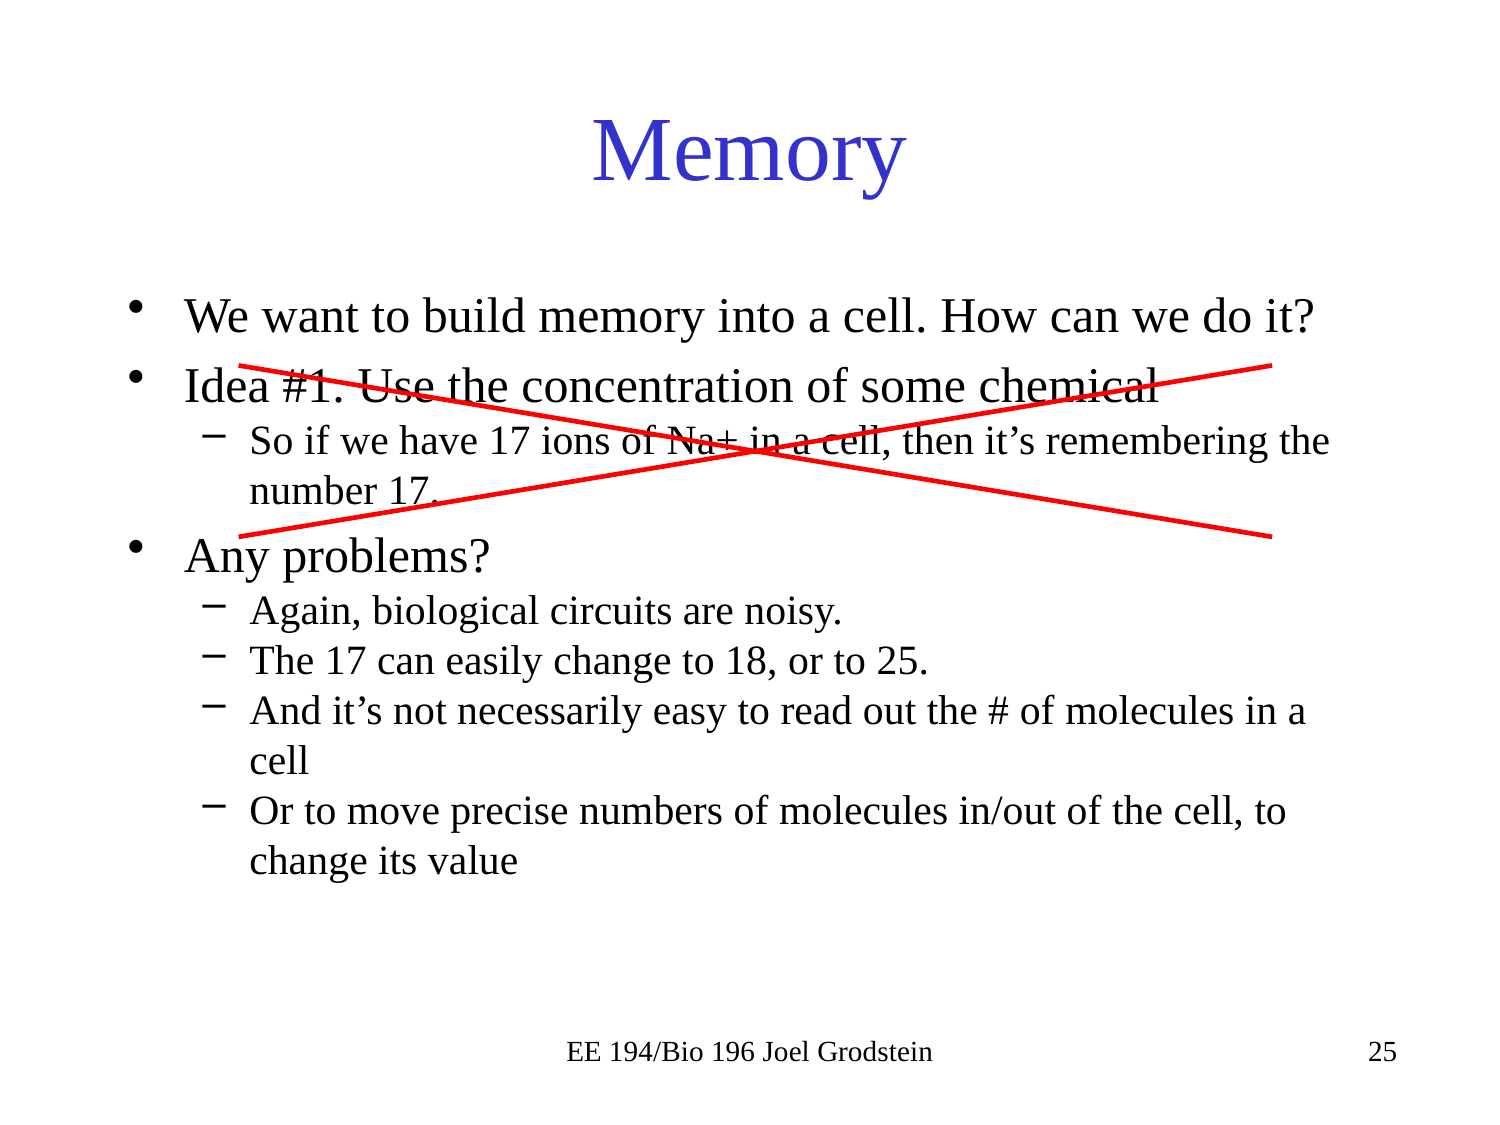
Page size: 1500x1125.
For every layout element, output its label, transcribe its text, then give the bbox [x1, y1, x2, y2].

footer EE 194/Bio 196 Joel Grodstein [512, 1024, 988, 1101]
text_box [238, 365, 1273, 538]
title Memory [112, 50, 1388, 238]
list We want to build memory into a cell. How can we do it? Idea #1. Use the concentration of some chemical So if we have 17 ions of Na+ in a cell, then it’s remembering the number 17. Any problems? Again, biological circuits are noisy. The 17 can easily change to 18, or to 25. And it’s not necessarily easy to read out the # of molecules in a cell Or to move precise numbers of molecules in/out of the cell, to change its value [112, 275, 1388, 1000]
